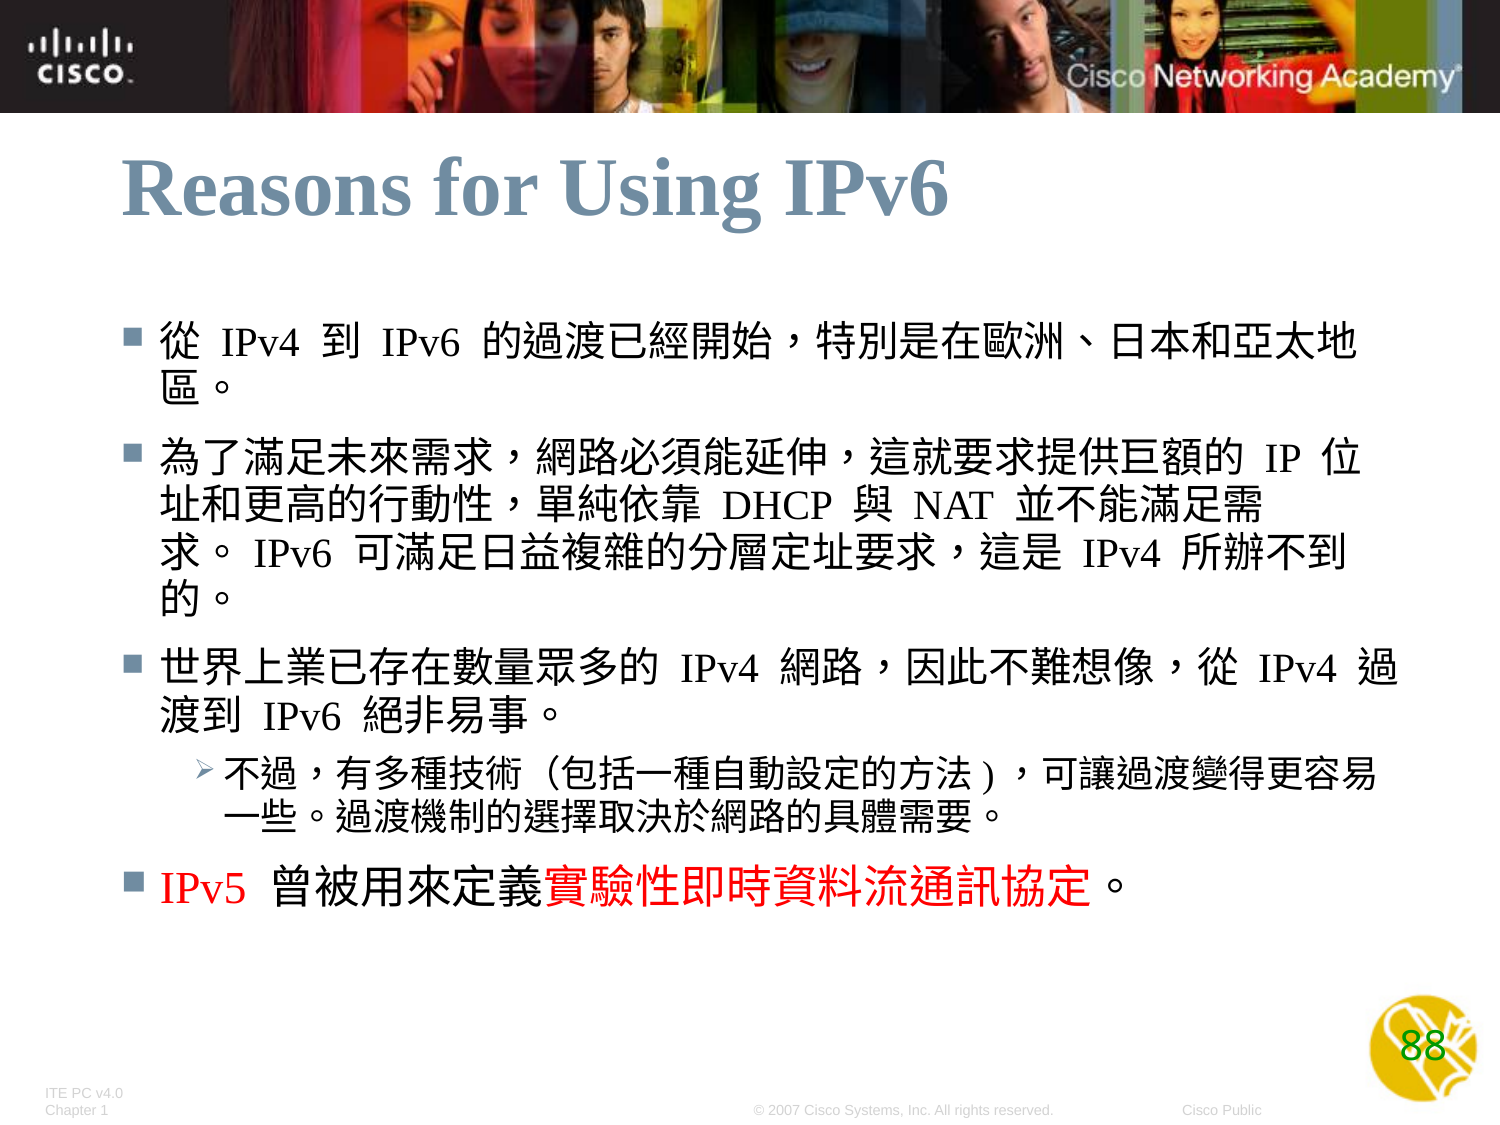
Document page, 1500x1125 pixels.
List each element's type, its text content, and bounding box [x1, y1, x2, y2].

title Reasons for Using IPv6 [107, 102, 1444, 241]
picture [1340, 970, 1500, 1125]
picture [0, 0, 1500, 113]
list 從 IPv4 到 IPv6 的過渡已經開始，特別是在歐洲、日本和亞太地區。 為了滿足未來需求，網路必須能延伸，這就要求提供巨額的 IP 位址和更高的行動性，單純依靠 DHCP 與 NAT 並不能滿足需求。IPv6 可滿足日益複雜的分層定址要求，這是 IPv4 所辦不到的。 世界上業已存在數量眾多的 IPv4 網路，因此不難想像，從 IPv4 過渡到 IPv6 絕非易事。 不過，有多種技術（包括一種自動設定的方法)，可讓過渡變得更容易一些。過渡機制的選擇取決於網路的具體需要。 IPv5 曾被用來定義實驗性即時資料流通訊協定。 [107, 311, 1415, 992]
